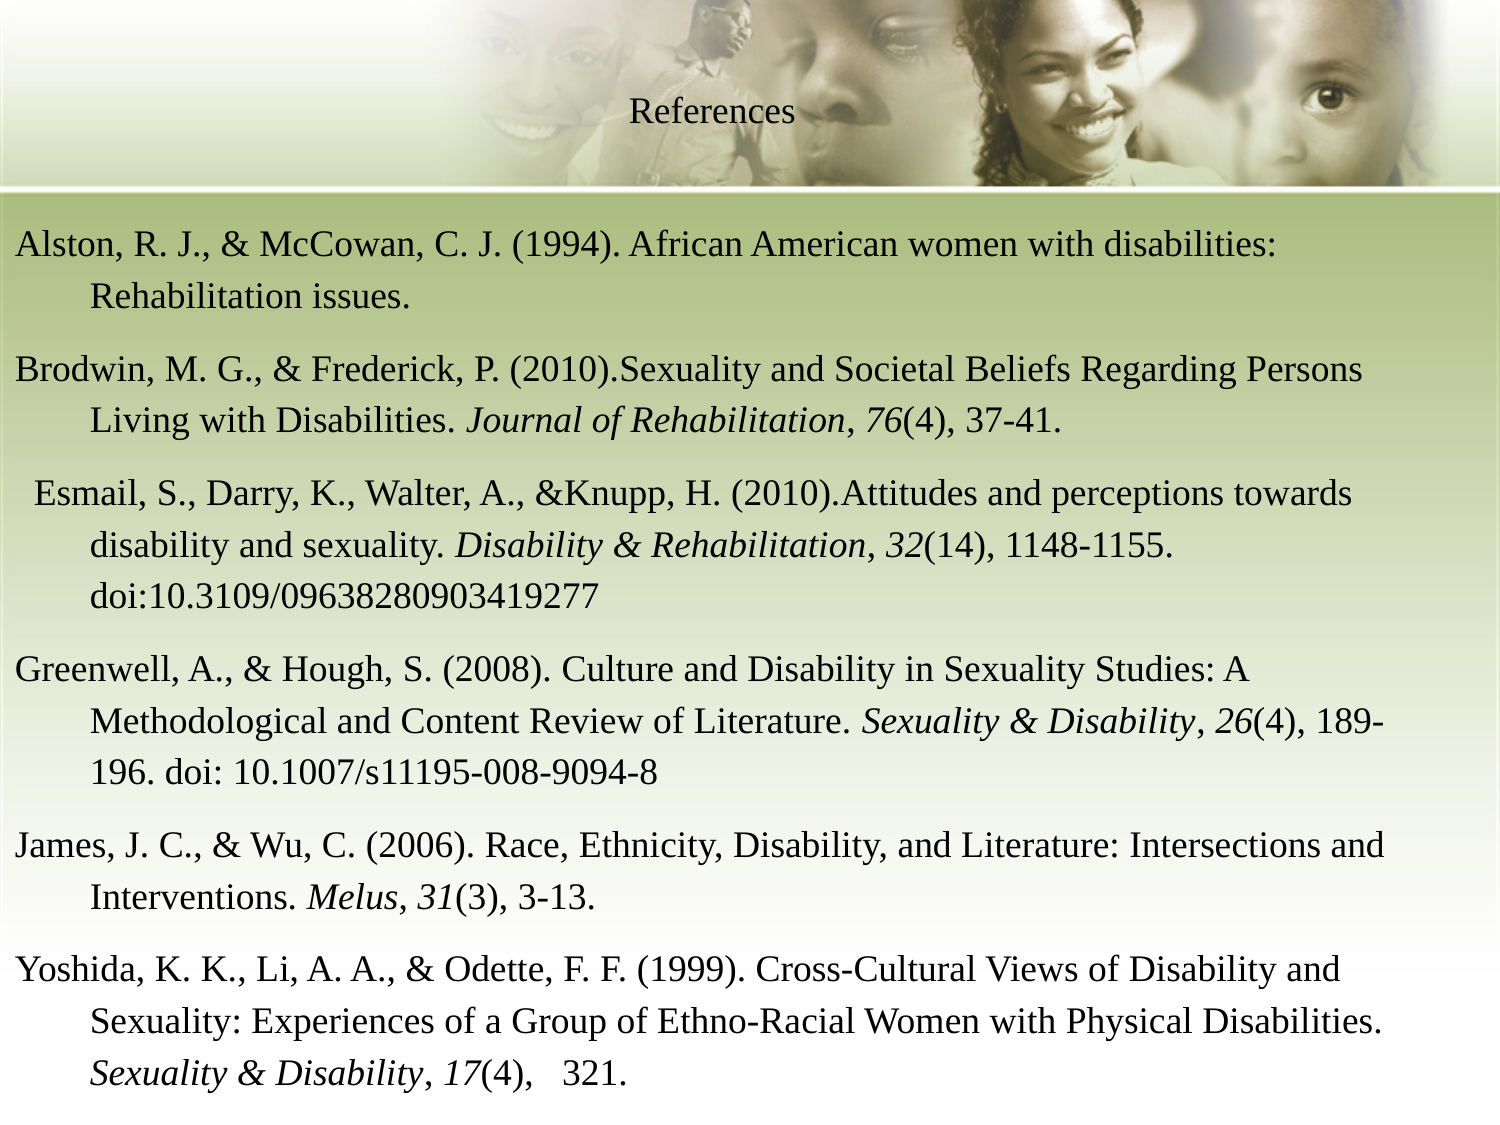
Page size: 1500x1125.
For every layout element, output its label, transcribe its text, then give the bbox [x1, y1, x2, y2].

text_box References Alston, R. J., & McCowan, C. J. (1994). African American women with disabilities: Rehabilitation issues. Brodwin, M. G., & Frederick, P. (2010).Sexuality and Societal Beliefs Regarding Persons Living with Disabilities. Journal of Rehabilitation, 76(4), 37-41. Esmail, S., Darry, K., Walter, A., &Knupp, H. (2010).Attitudes and perceptions towards disability and sexuality. Disability & Rehabilitation, 32(14), 1148-1155. doi:10.3109/09638280903419277 Greenwell, A., & Hough, S. (2008). Culture and Disability in Sexuality Studies: A Methodological and Content Review of Literature. Sexuality & Disability, 26(4), 189-196. doi: 10.1007/s11195-008-9094-8 James, J. C., & Wu, C. (2006). Race, Ethnicity, Disability, and Literature: Intersections and Interventions. Melus, 31(3), 3-13. Yoshida, K. K., Li, A. A., & Odette, F. F. (1999). Cross-Cultural Views of Disability and Sexuality: Experiences of a Group of Ethno-Racial Women with Physical Disabilities. Sexuality & Disability, 17(4), 321. [0, 5, 1425, 1125]
picture [0, 0, 1500, 1125]
